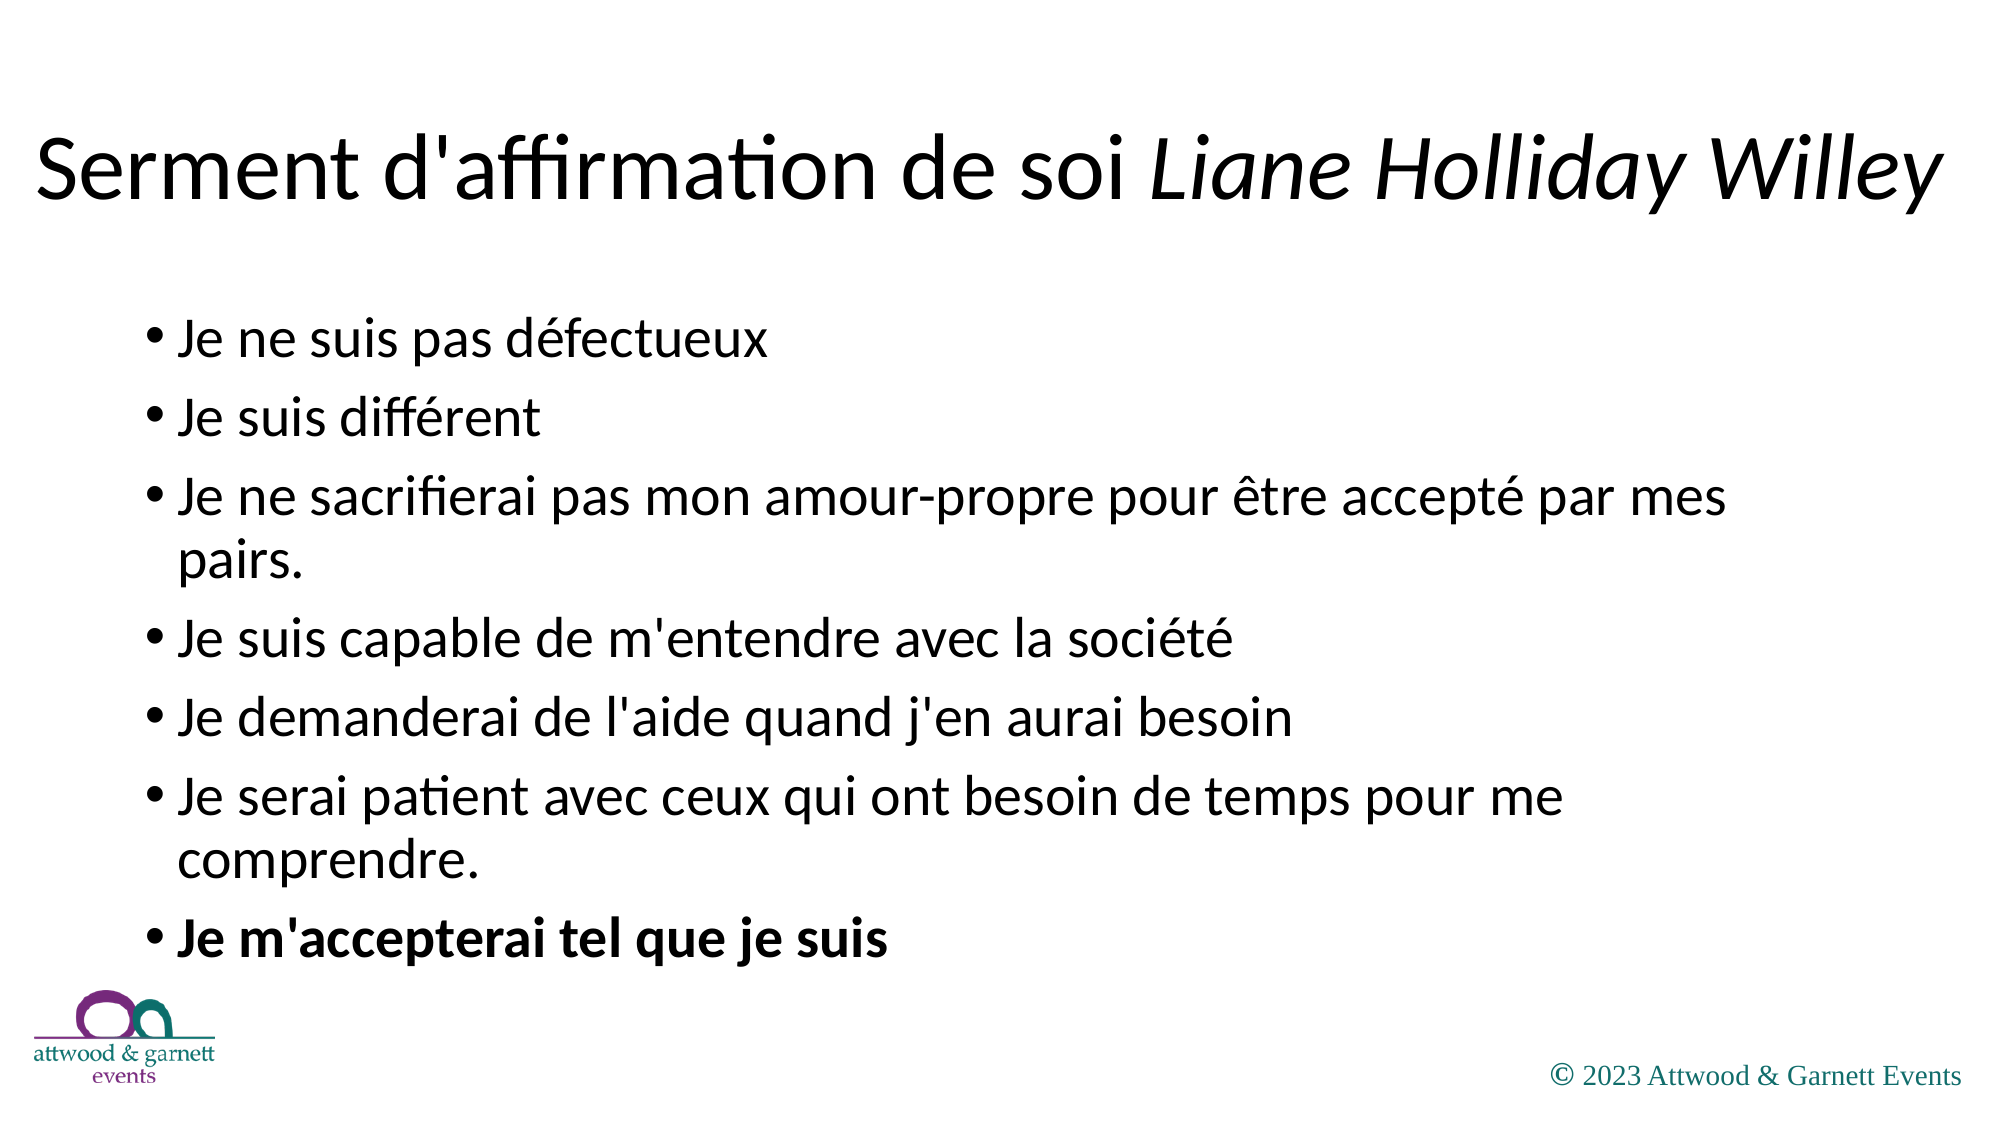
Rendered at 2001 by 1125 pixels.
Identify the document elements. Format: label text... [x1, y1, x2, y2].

picture [33, 990, 215, 1089]
list Je ne suis pas défectueux Je suis différent Je ne sacrifierai pas mon amour-propre pour être accepté par mes pairs. Je suis capable de m'entendre avec la société Je demanderai de l'aide quand j'en aurai besoin Je serai patient avec ceux qui ont besoin de temps pour me comprendre. Je m'accepterai tel que je suis [136, 298, 1863, 1014]
text_box © 2023 Attwood & Garnett Events [984, 1044, 1971, 1100]
title Serment d'affirmation de soi Liane Holliday Willey [21, 59, 1958, 278]
